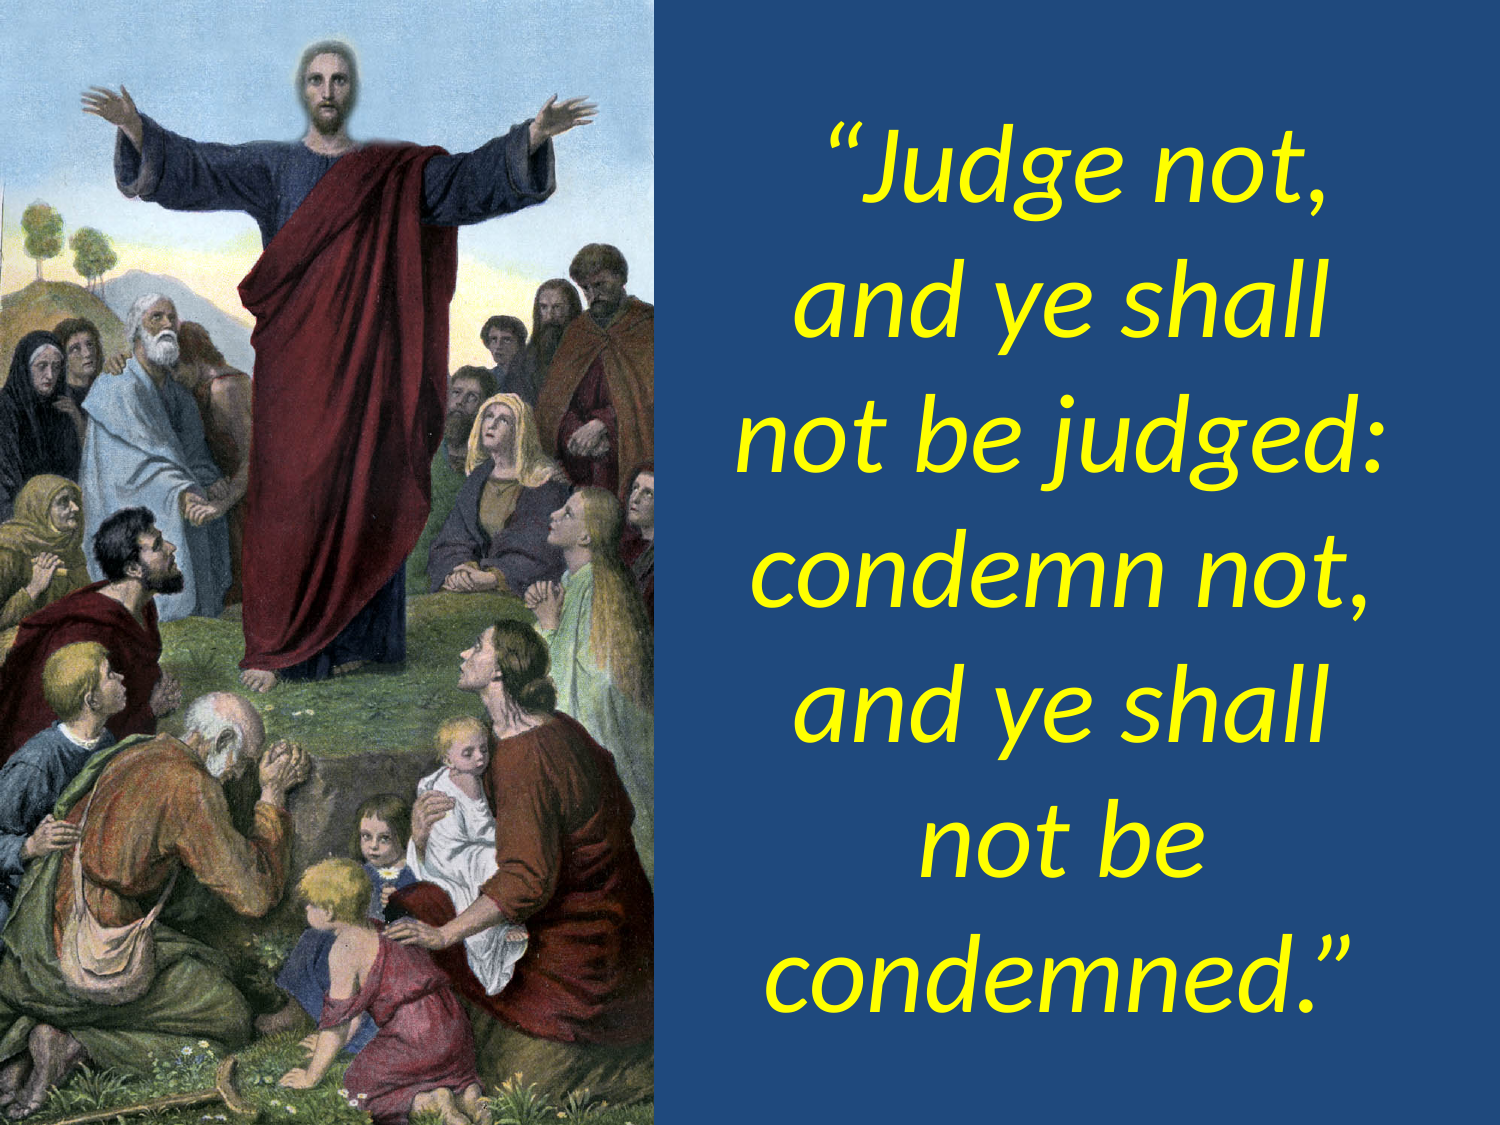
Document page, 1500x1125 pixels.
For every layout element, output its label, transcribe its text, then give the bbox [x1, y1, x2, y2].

title “Judge not, and ye shall not be judged: condemn not, and ye shall not be condemned.” [699, 0, 1425, 1125]
picture [0, 0, 654, 1125]
